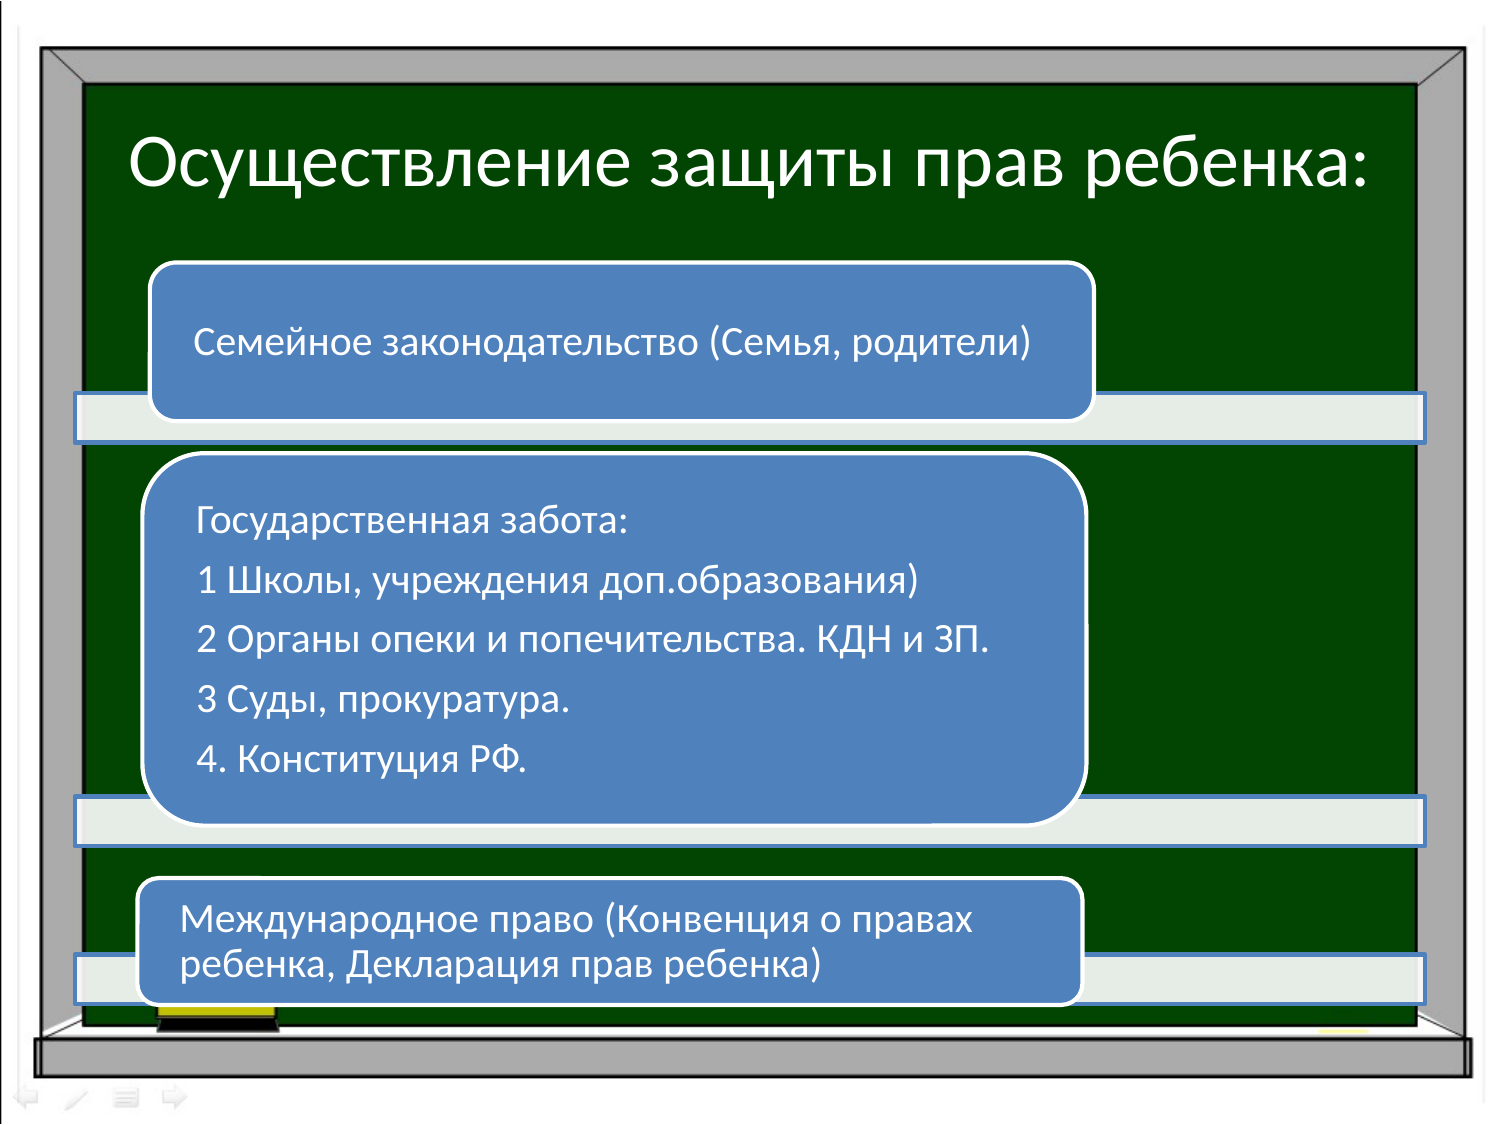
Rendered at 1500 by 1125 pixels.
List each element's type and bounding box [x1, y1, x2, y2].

picture [0, 1, 1500, 1124]
list [74, 262, 1426, 1006]
